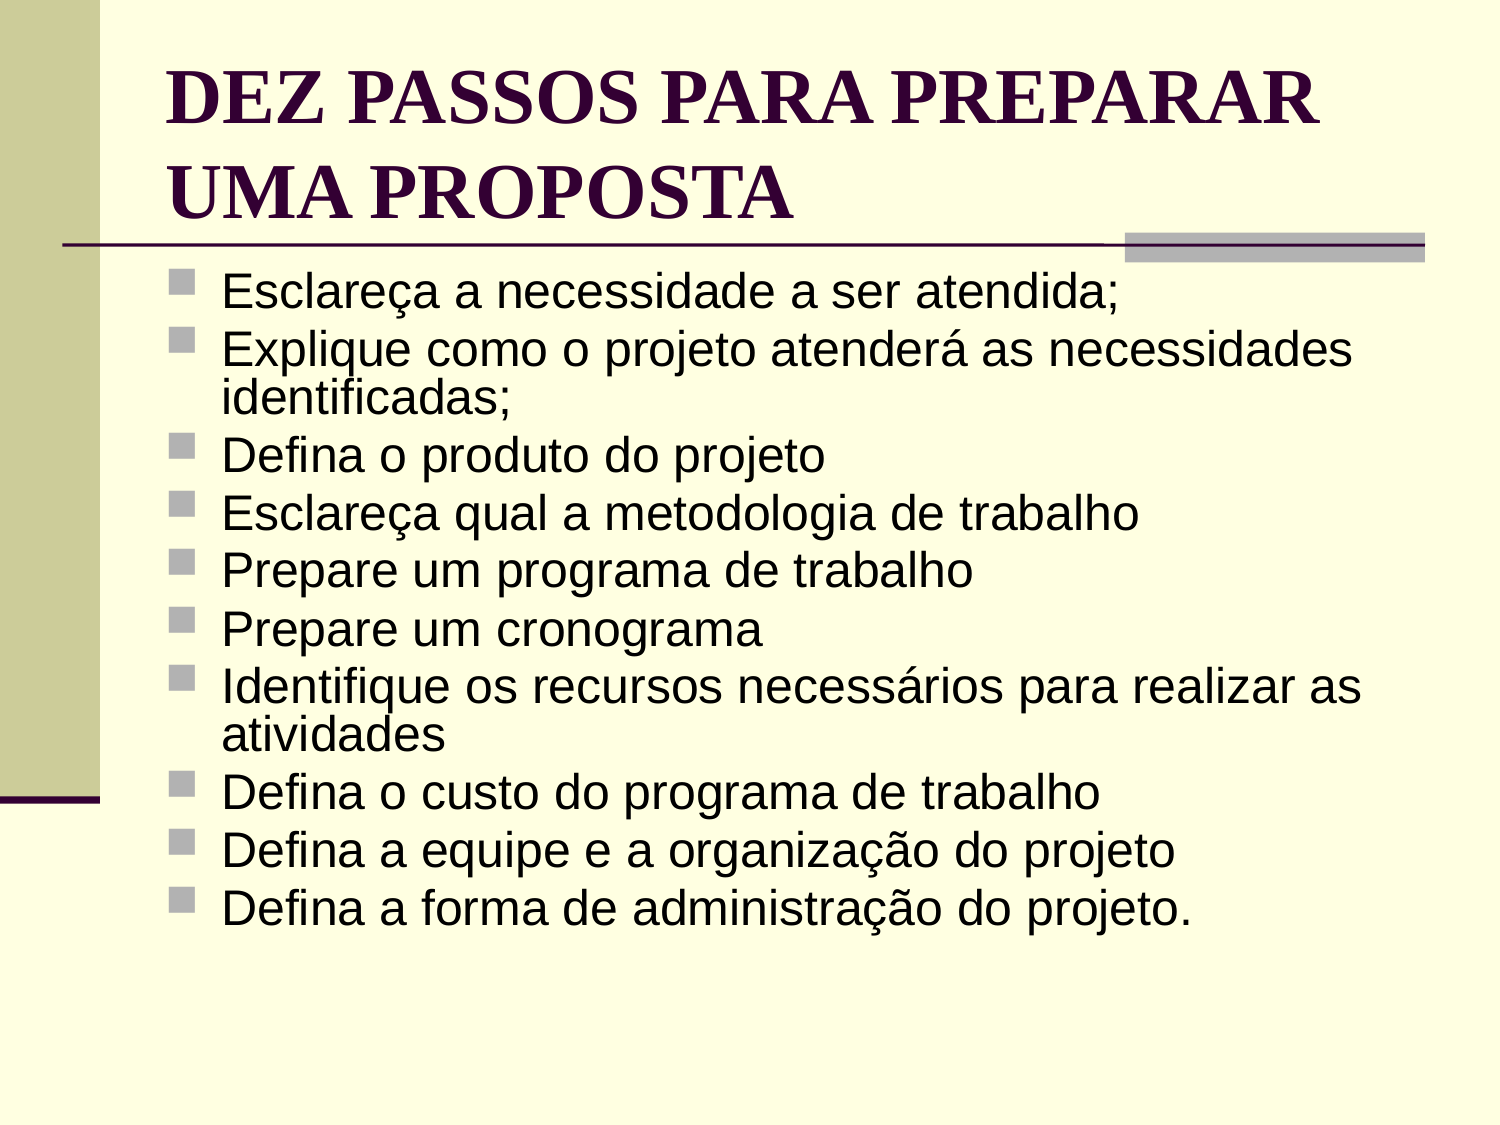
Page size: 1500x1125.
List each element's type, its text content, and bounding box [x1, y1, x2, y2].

list Esclareça a necessidade a ser atendida; Explique como o projeto atenderá as necessidades identificadas; Defina o produto do projeto Esclareça qual a metodologia de trabalho Prepare um programa de trabalho Prepare um cronograma Identifique os recursos necessários para realizar as atividades Defina o custo do programa de trabalho Defina a equipe e a organização do projeto Defina a forma de administração do projeto. [149, 262, 1426, 1006]
title DEZ PASSOS PARA PREPARAR UMA PROPOSTA [149, 45, 1426, 234]
